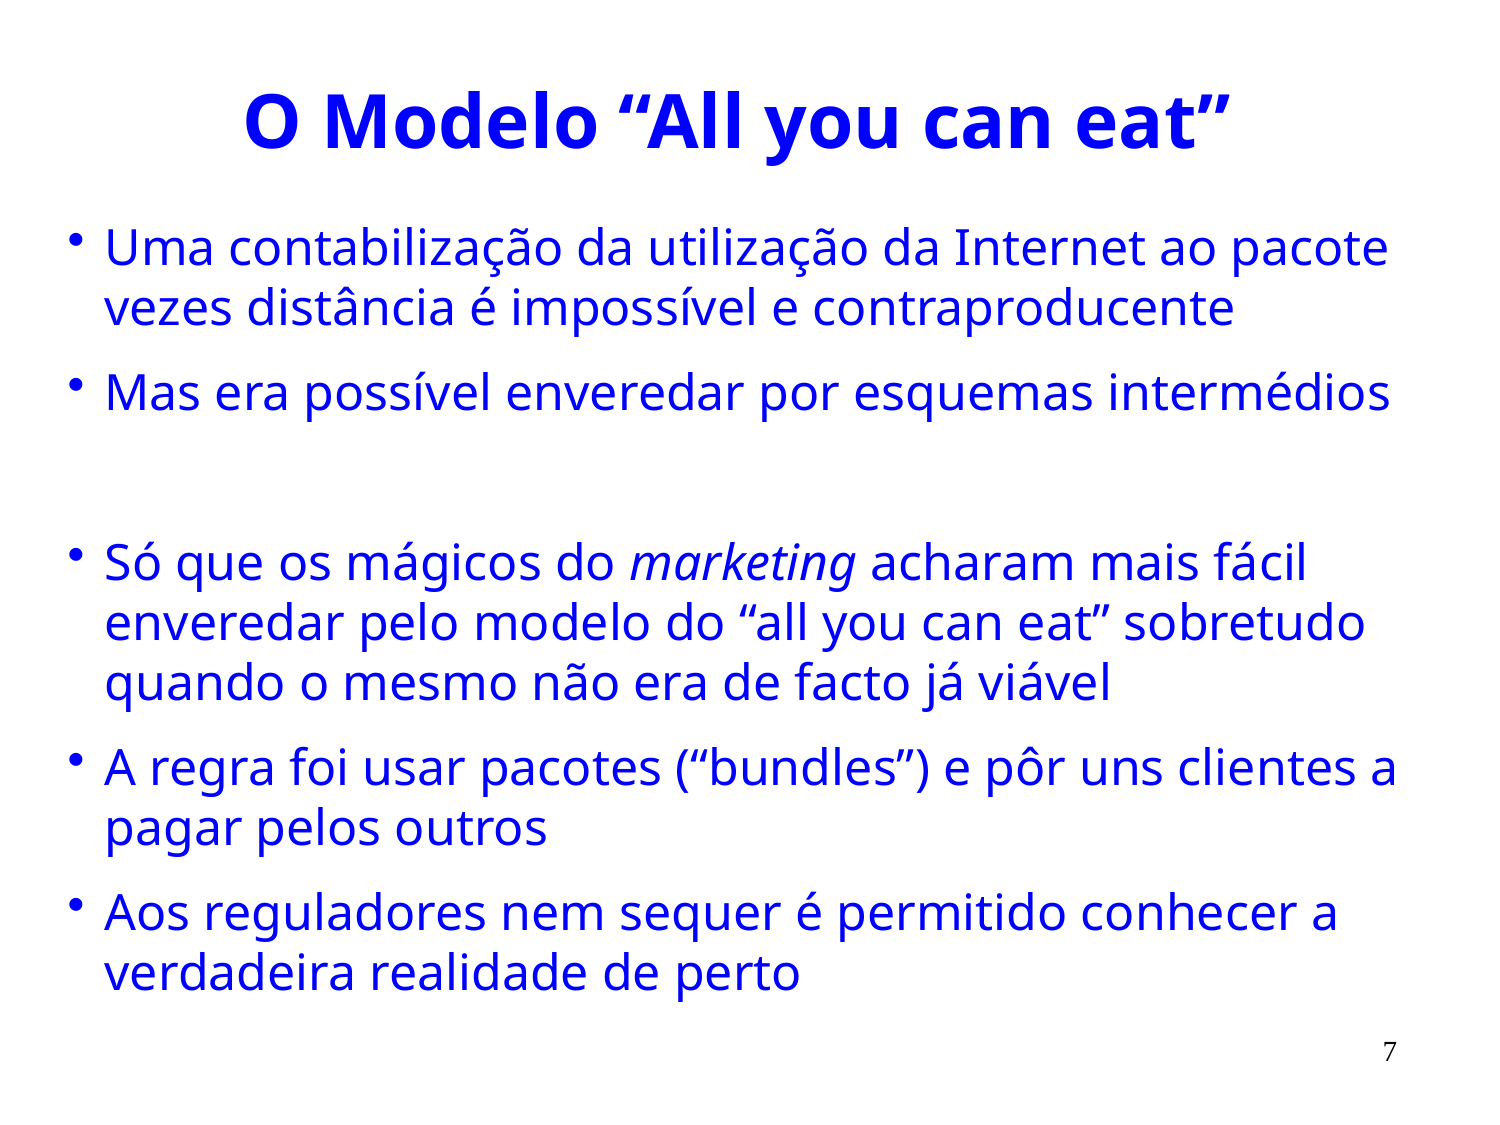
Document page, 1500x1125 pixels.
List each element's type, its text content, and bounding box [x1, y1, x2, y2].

slide_number 7 [1262, 1035, 1413, 1088]
title O Modelo “All you can eat” [50, 62, 1425, 175]
text_box Uma contabilização da utilização da Internet ao pacote vezes distância é impossível e contraproducente Mas era possível enveredar por esquemas intermédios Só que os mágicos do marketing acharam mais fácil enveredar pelo modelo do “all you can eat” sobretudo quando o mesmo não era de facto já viável A regra foi usar pacotes (“bundles”) e pôr uns clientes a pagar pelos outros Aos reguladores nem sequer é permitido conhecer a verdadeira realidade de perto [53, 208, 1466, 1035]
